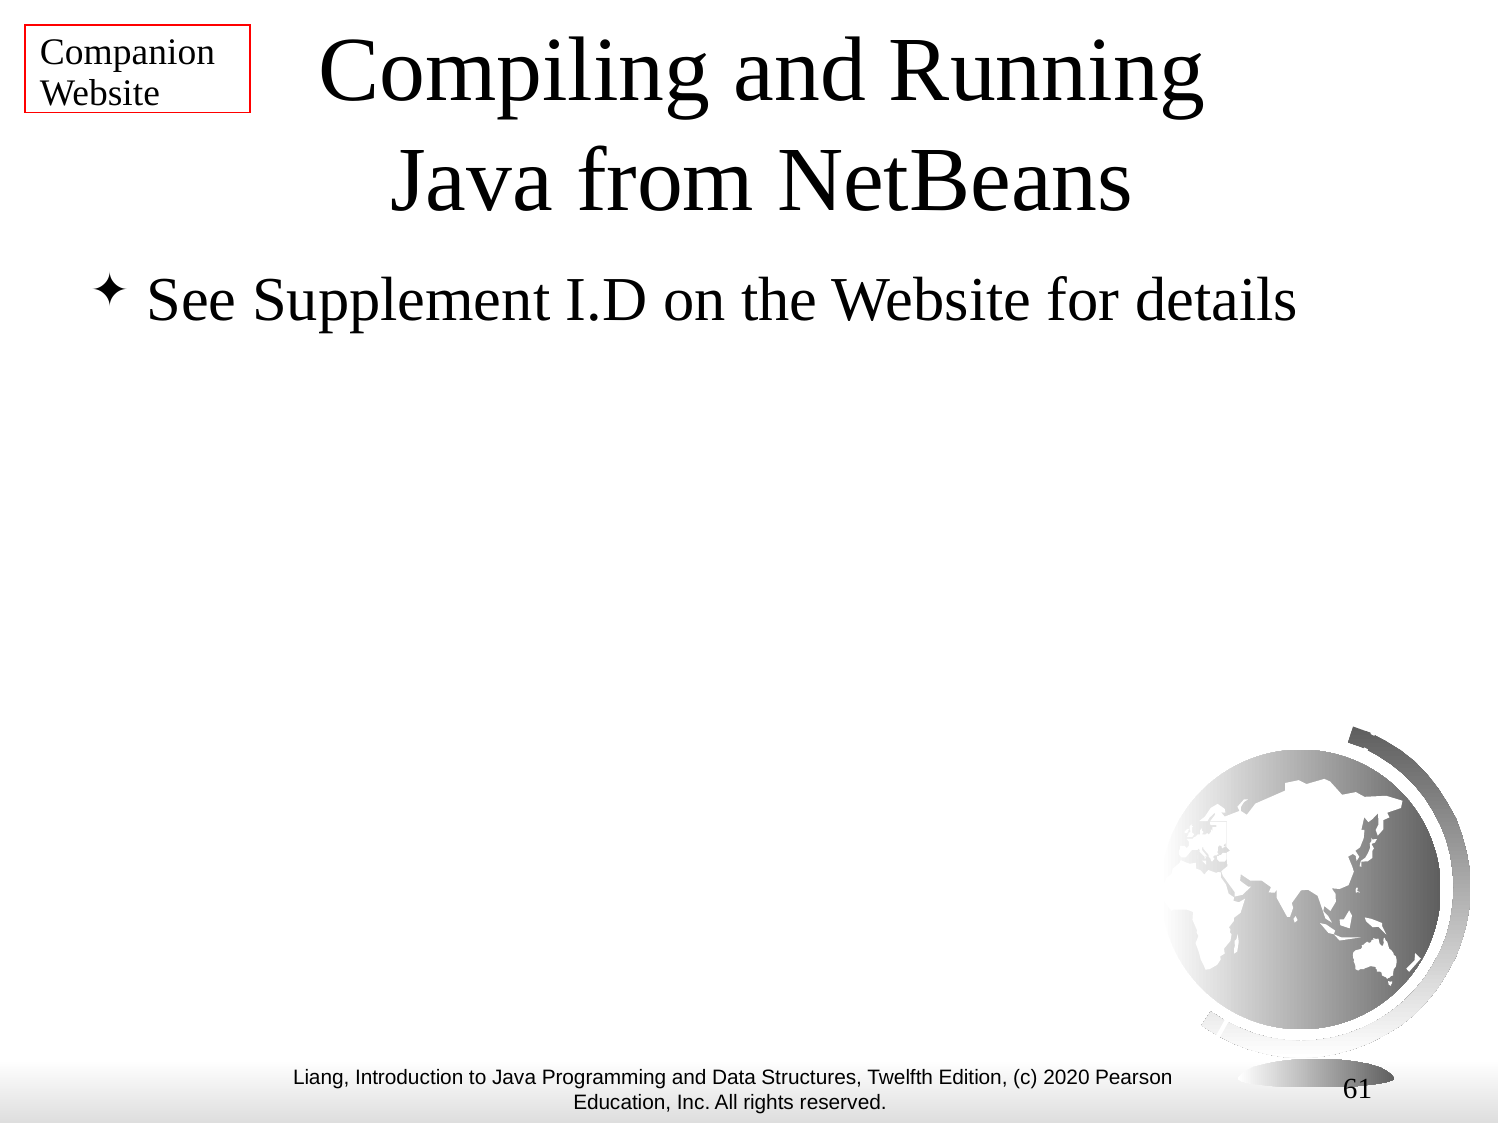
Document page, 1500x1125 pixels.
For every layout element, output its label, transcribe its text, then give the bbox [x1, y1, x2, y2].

text_box Companion Website [24, 24, 250, 113]
slide_number 61 [1074, 1049, 1388, 1125]
list See Supplement I.D on the Website for details [75, 249, 1450, 350]
title Compiling and Running Java from NetBeans [237, 24, 1288, 213]
